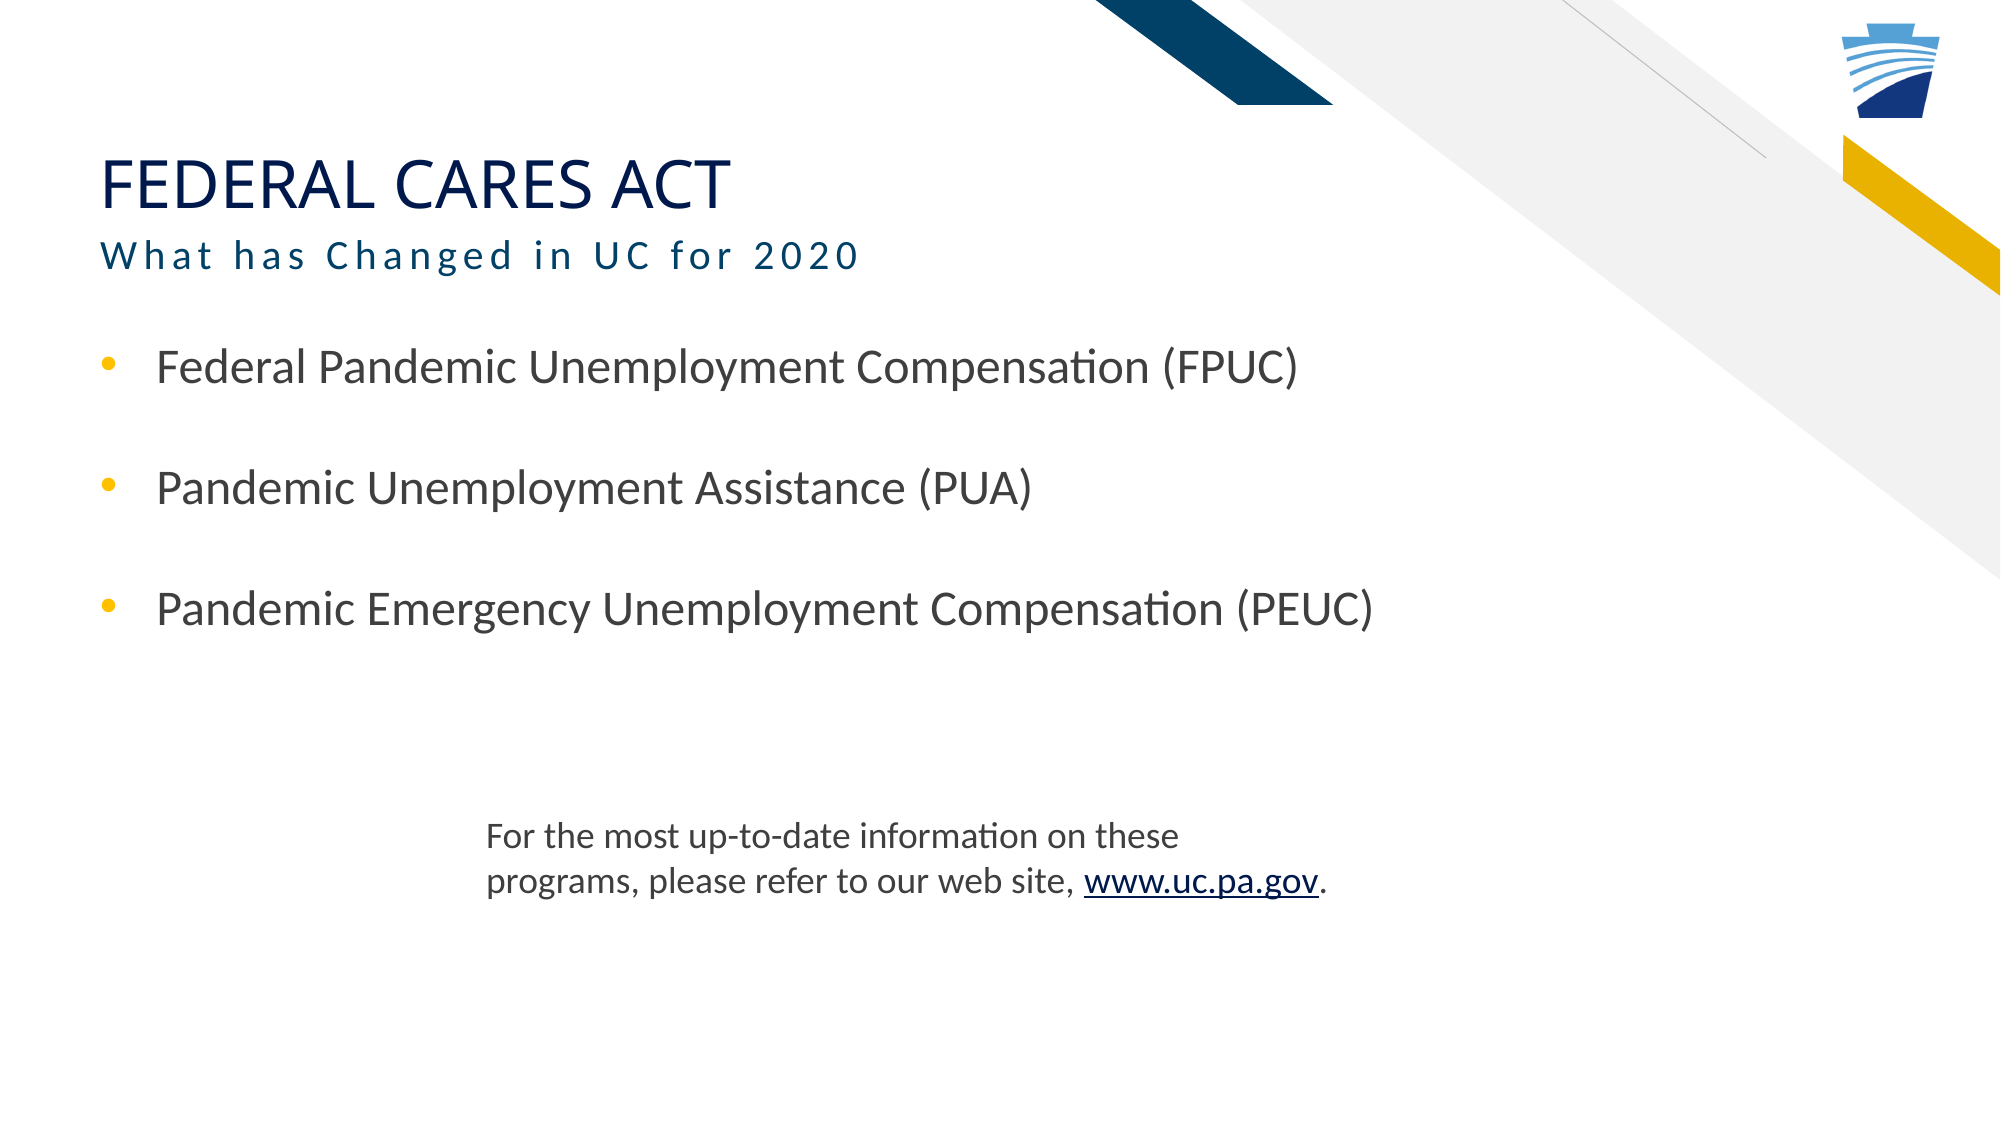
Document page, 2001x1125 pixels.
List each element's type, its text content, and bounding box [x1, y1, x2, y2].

title Federal Cares act [85, 34, 1453, 223]
text_box Federal Pandemic Unemployment Compensation (FPUC) Pandemic Unemployment Assistance (PUA) Pandemic Emergency Unemployment Compensation (PEUC) [85, 325, 1425, 997]
text_box For the most up-to-date information on these programs, please refer to our web site, www.uc.pa.gov. [471, 803, 1344, 954]
list What has Changed in UC for 2020 [85, 225, 1539, 326]
picture [1834, 17, 1947, 138]
